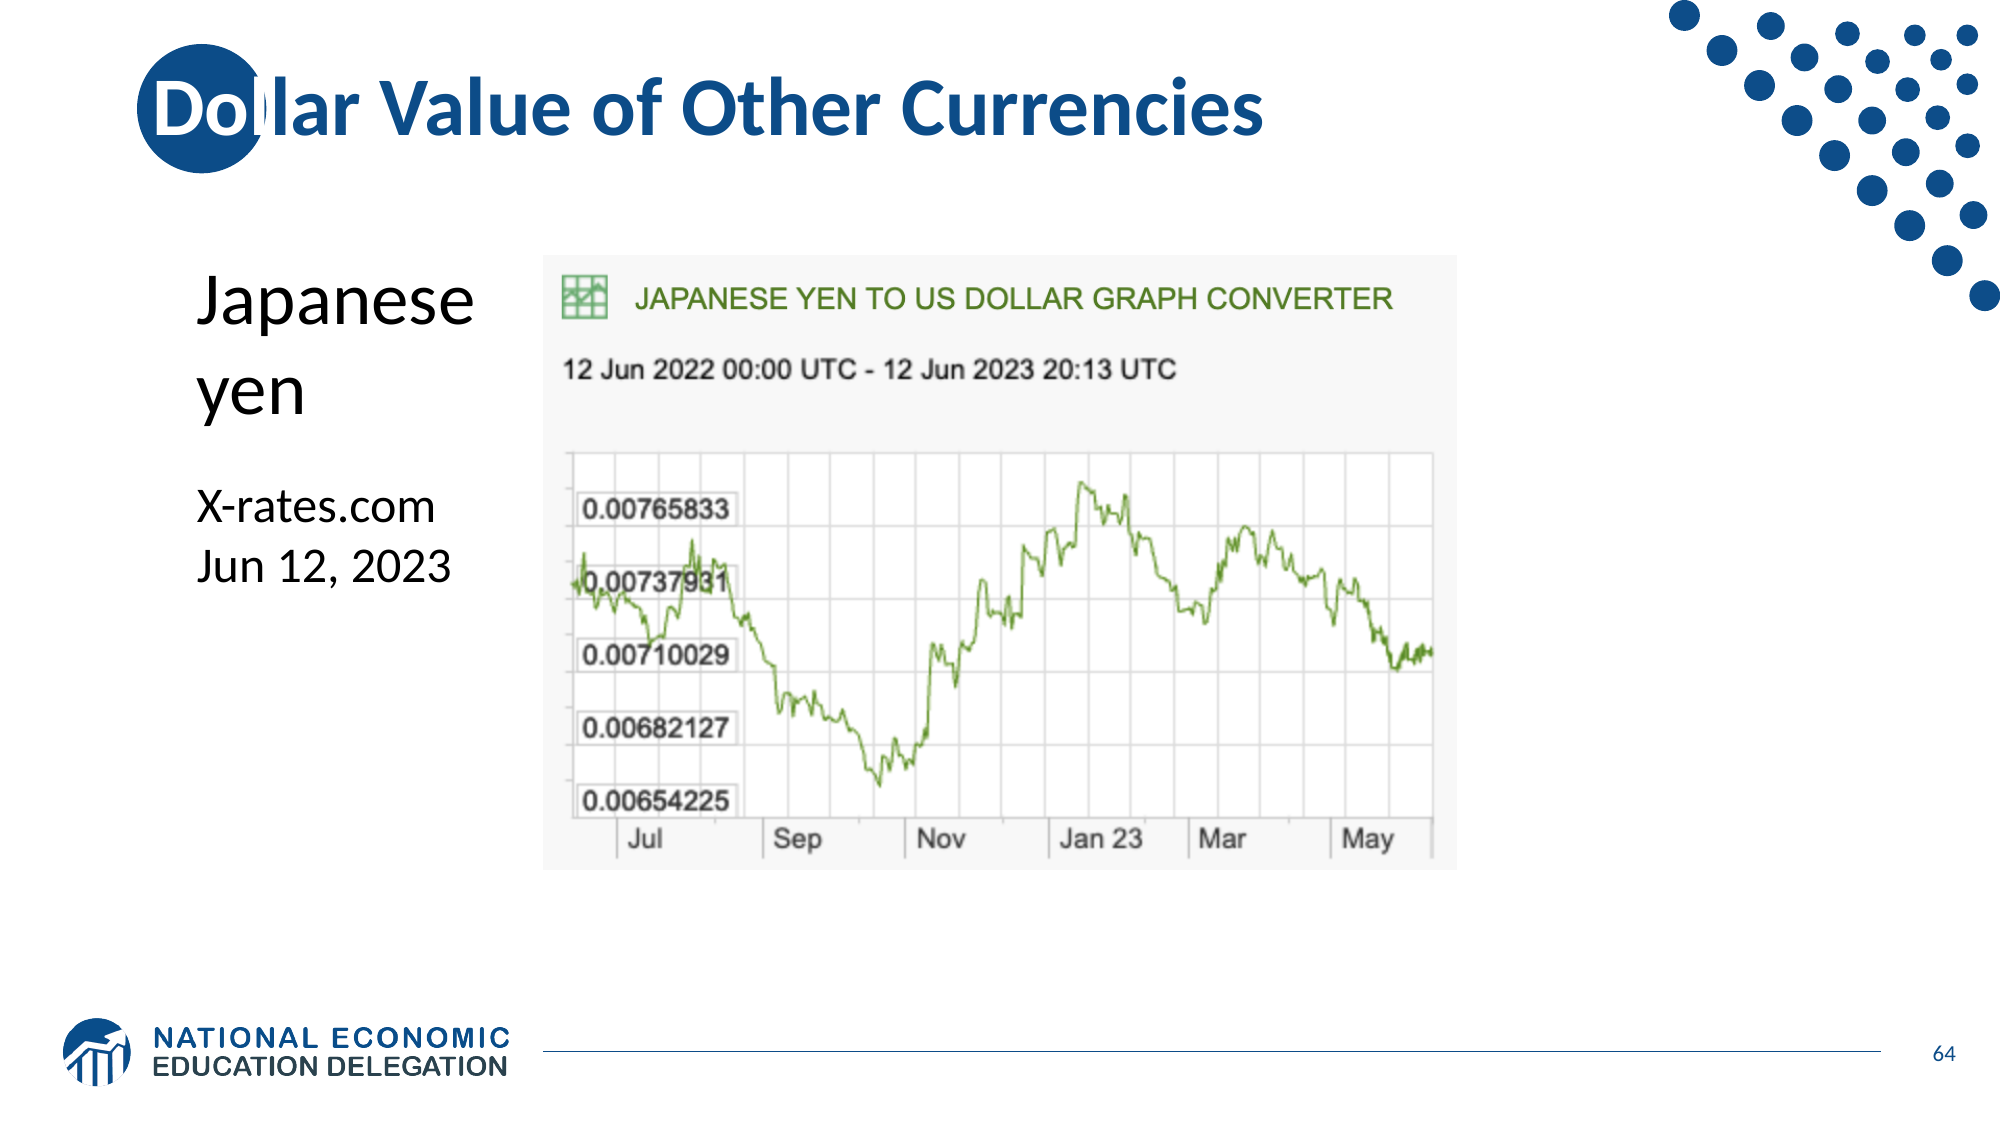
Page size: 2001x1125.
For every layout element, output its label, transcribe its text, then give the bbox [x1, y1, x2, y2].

picture [543, 255, 1457, 870]
slide_number 64 [1521, 1022, 1972, 1082]
text_box X-rates.com Jun 12, 2023 [182, 464, 505, 600]
title Dollar Value of Other Currencies [137, 0, 1863, 218]
picture [55, 1013, 520, 1091]
text_box Japanese yen [182, 242, 505, 438]
